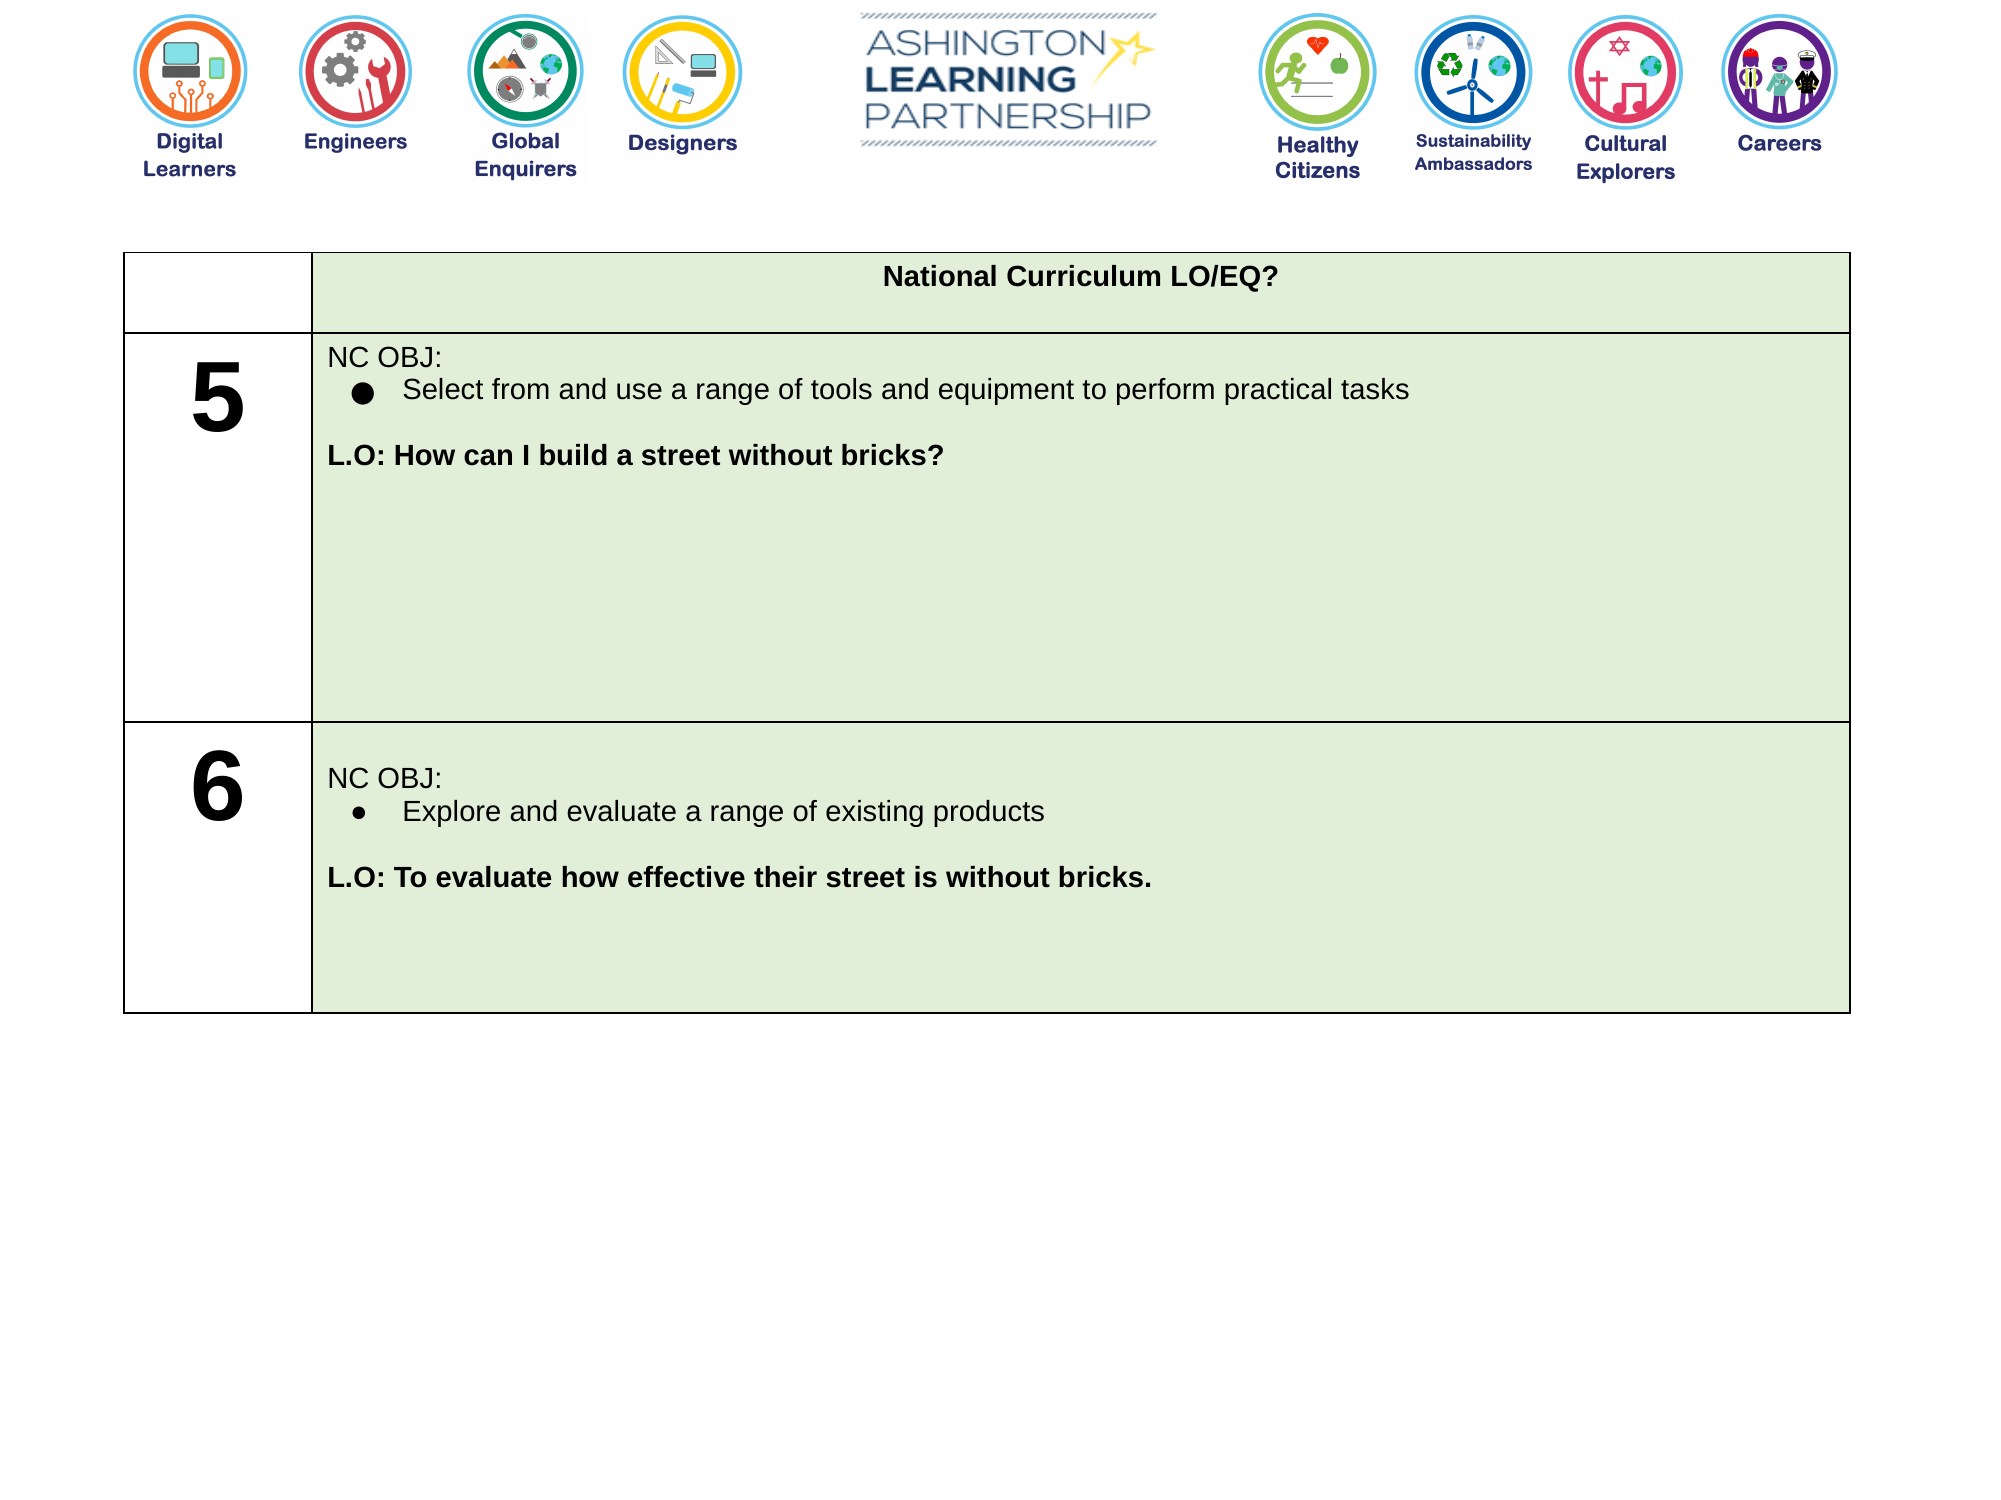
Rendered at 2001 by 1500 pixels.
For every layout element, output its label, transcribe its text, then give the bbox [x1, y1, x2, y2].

picture [1708, 13, 1851, 160]
picture [1245, 13, 1390, 184]
table_cell 5 [125, 334, 311, 721]
picture [131, 13, 248, 184]
picture [621, 14, 744, 189]
table_cell 6 [125, 723, 311, 1012]
table_header [125, 253, 311, 332]
picture [1401, 14, 1546, 185]
table_cell NC OBJ: Select from and use a range of tools and equipment to perform practical tasks L.O: How can I build a street without bricks? [313, 334, 1849, 721]
picture [464, 14, 587, 185]
picture [860, 12, 1159, 148]
picture [298, 14, 414, 183]
table_cell NC OBJ: Explore and evaluate a range of existing products L.O: To evaluate how effective their street is without bricks. [313, 723, 1849, 1012]
table_header National Curriculum LO/EQ? [313, 253, 1849, 332]
picture [1566, 14, 1686, 189]
